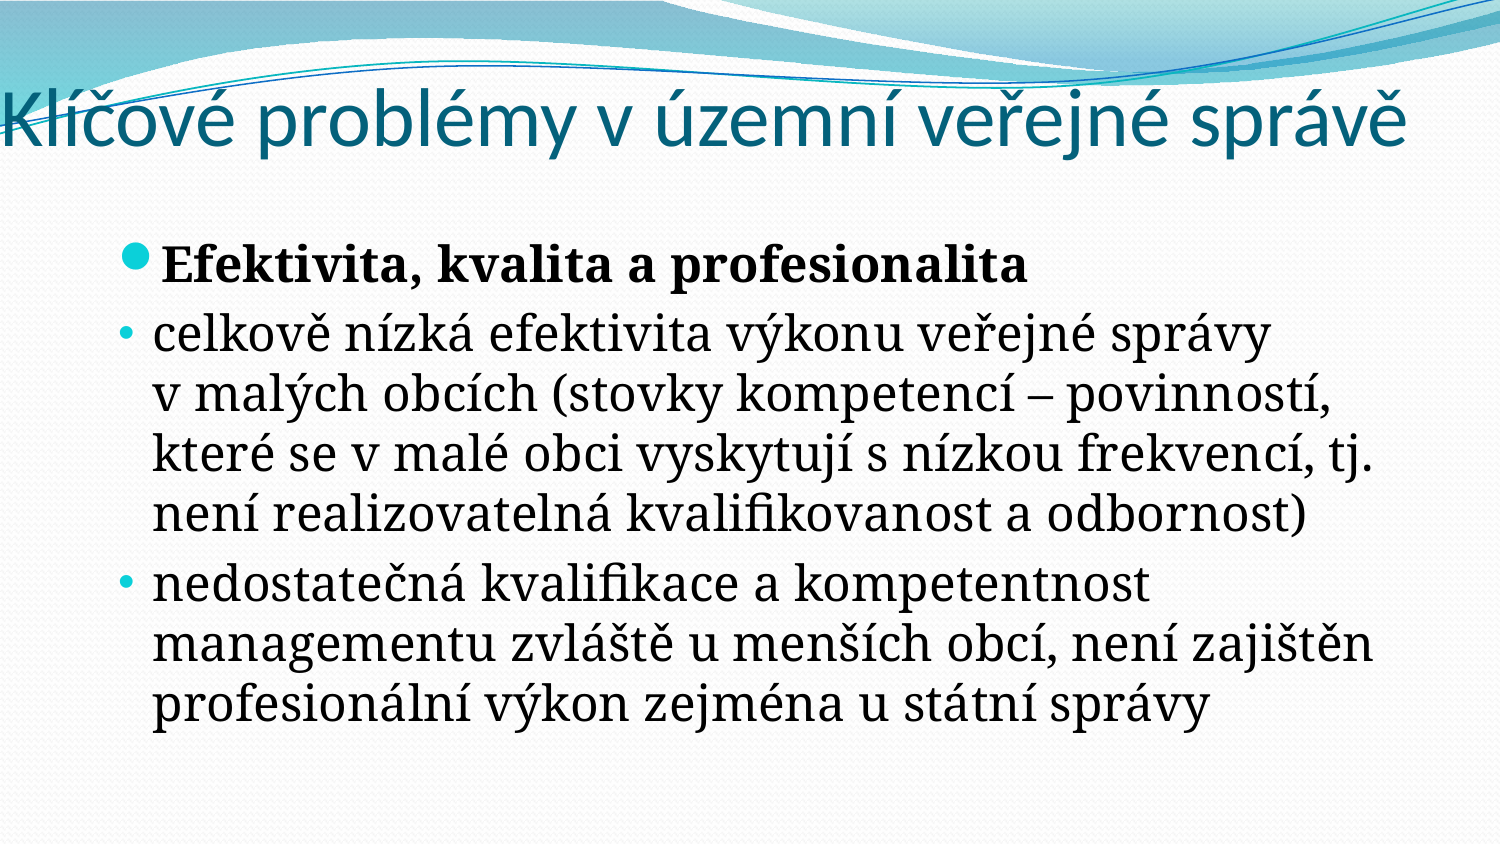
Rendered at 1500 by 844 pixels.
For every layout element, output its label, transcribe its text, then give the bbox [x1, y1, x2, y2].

text_box Klíčové problémy v územní veřejné správě [0, 0, 1500, 163]
list Efektivita, kvalita a profesionalita celkově nízká efektivita výkonu veřejné správy v malých obcích (stovky kompetencí – povinností, které se v malé obci vyskytují s nízkou frekvencí, tj. není realizovatelná kvalifikovanost a odbornost) nedostatečná kvalifikace a kompetentnost managementu zvláště u menších obcí, není zajištěn profesionální výkon zejména u státní správy [102, 224, 1397, 761]
